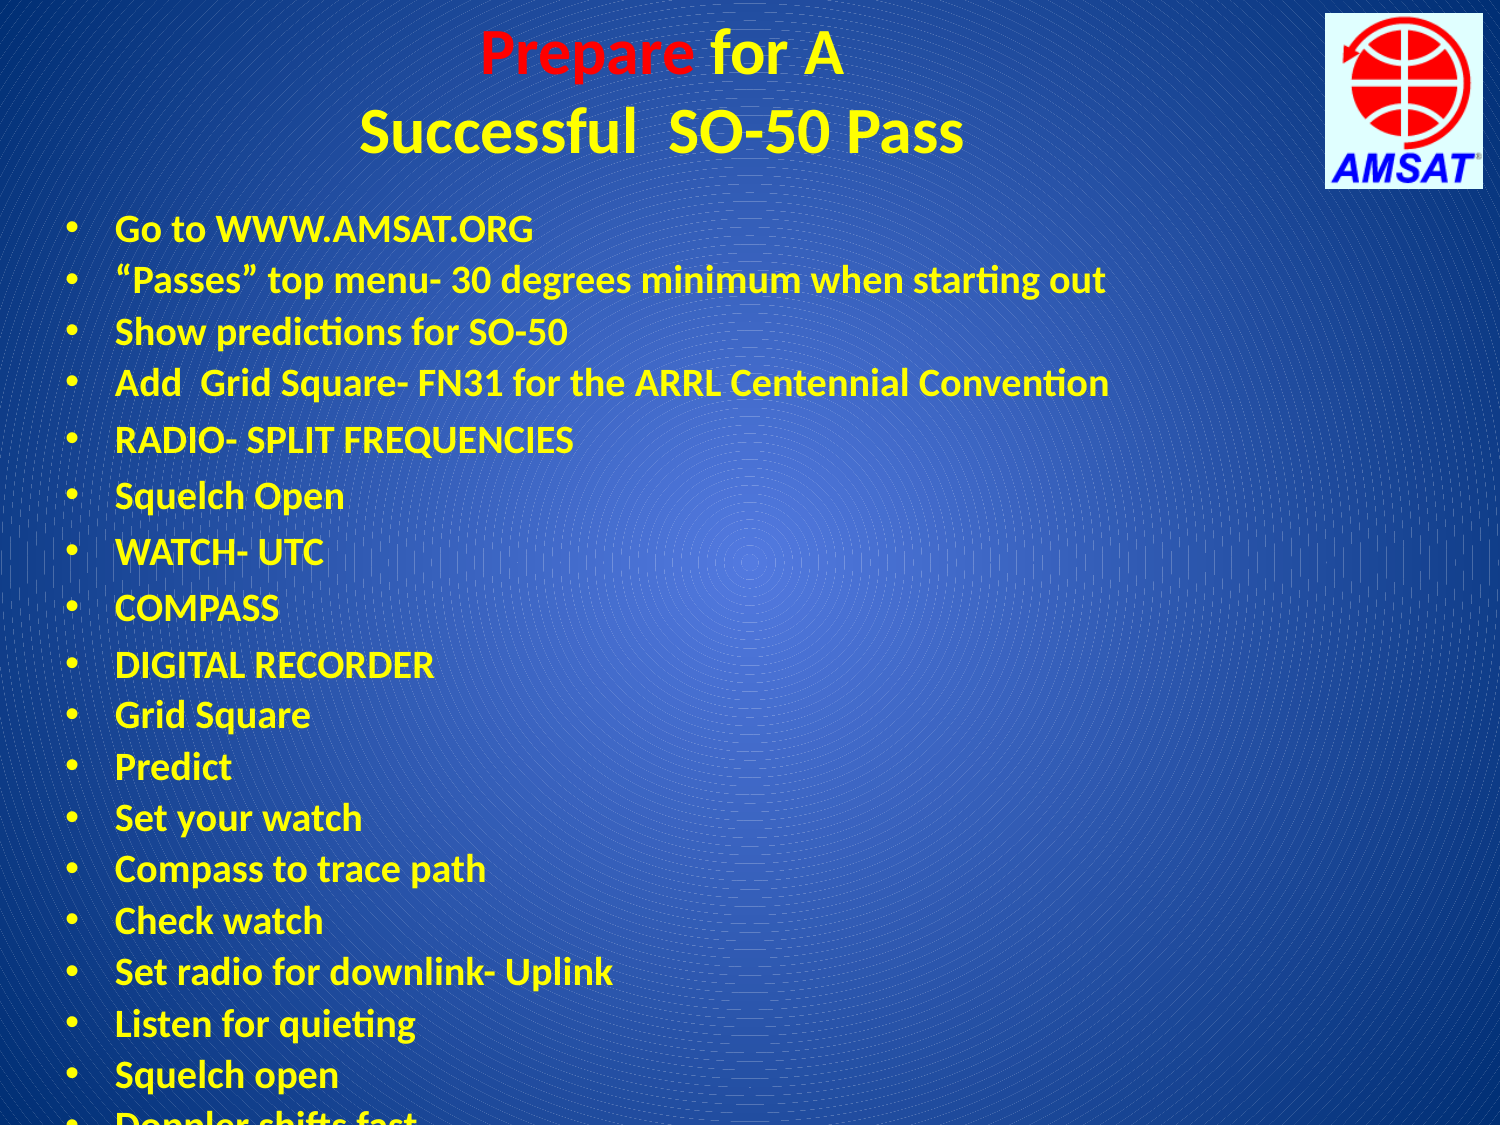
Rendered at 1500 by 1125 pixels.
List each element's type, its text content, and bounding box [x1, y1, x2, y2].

picture [1324, 13, 1483, 189]
title Prepare for A Successful SO-50 Pass [50, 0, 1275, 175]
list Go to WWW.AMSAT.ORG “Passes” top menu- 30 degrees minimum when starting out Show predictions for SO-50 Add Grid Square- FN31 for the ARRL Centennial Convention RADIO- SPLIT FREQUENCIES Squelch Open WATCH- UTC COMPASS DIGITAL RECORDER Grid Square Predict Set your watch Compass to trace path Check watch Set radio for downlink- Uplink Listen for quieting Squelch open Doppler shifts fast [50, 200, 1300, 1125]
